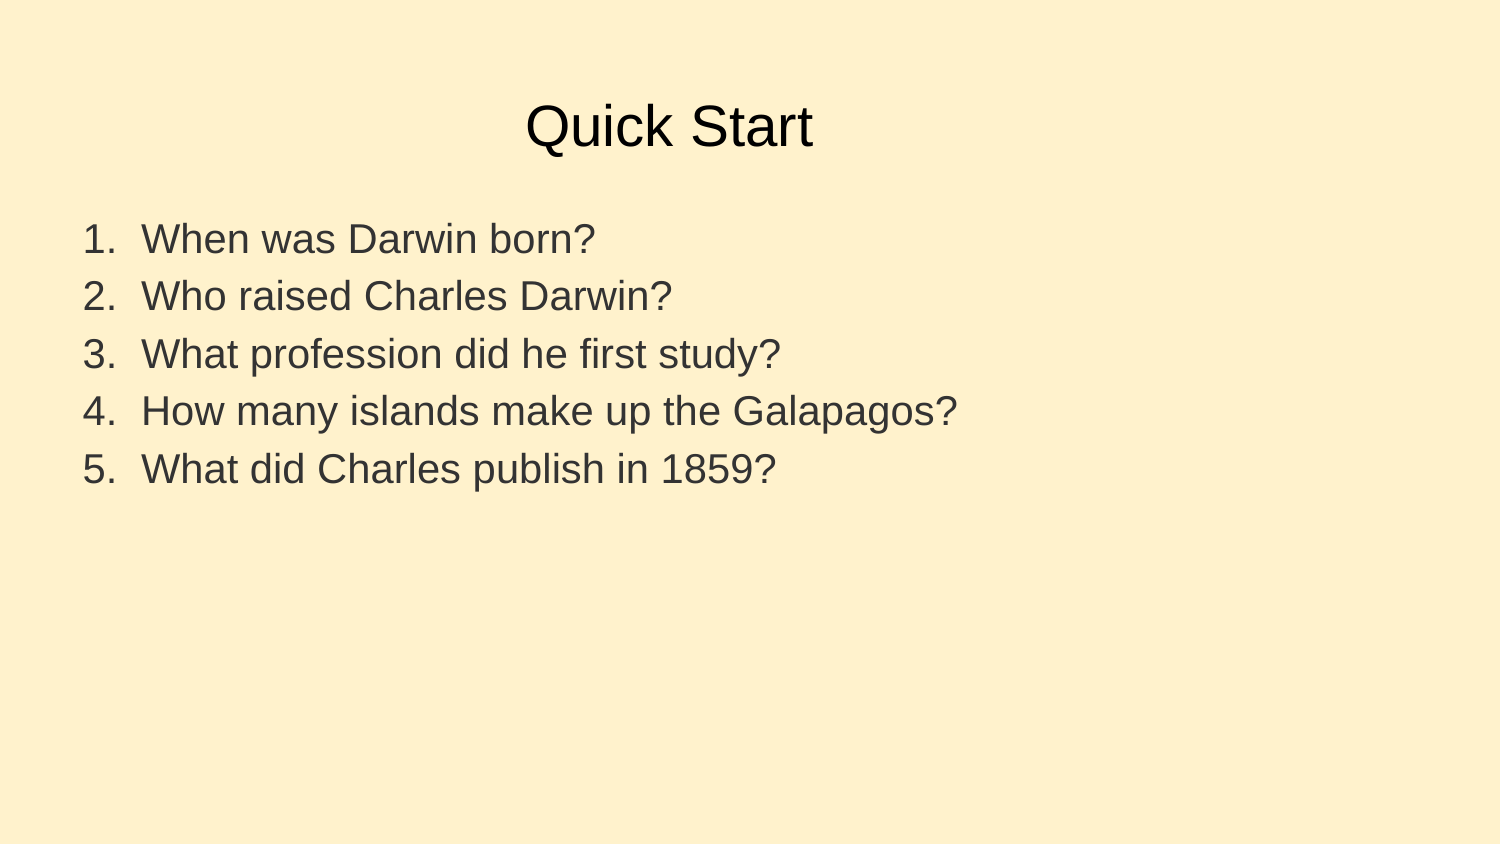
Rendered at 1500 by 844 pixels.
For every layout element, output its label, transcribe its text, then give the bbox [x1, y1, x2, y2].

title Quick Start [51, 72, 1449, 167]
list When was Darwin born? Who raised Charles Darwin? What profession did he first study? How many islands make up the Galapagos? What did Charles publish in 1859? [51, 189, 1449, 750]
